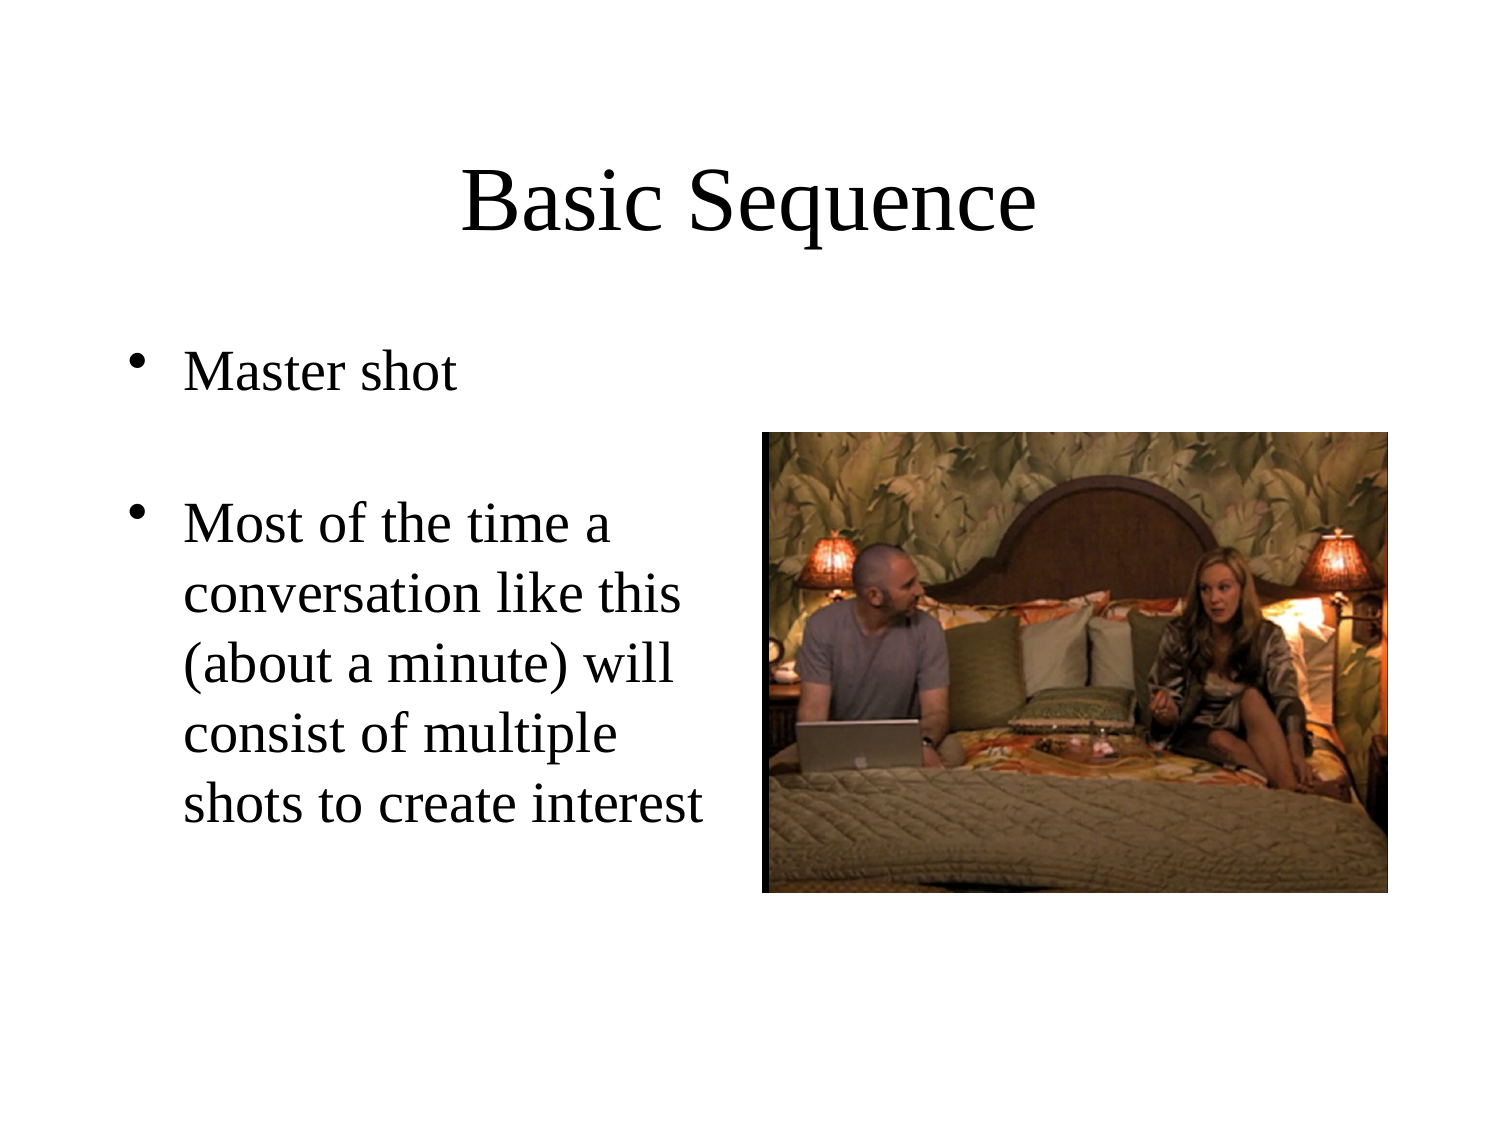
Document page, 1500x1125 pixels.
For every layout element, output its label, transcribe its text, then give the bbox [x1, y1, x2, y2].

list Master shot Most of the time a conversation like this (about a minute) will consist of multiple shots to create interest [112, 324, 738, 1000]
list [762, 432, 1388, 893]
title Basic Sequence [112, 99, 1388, 288]
